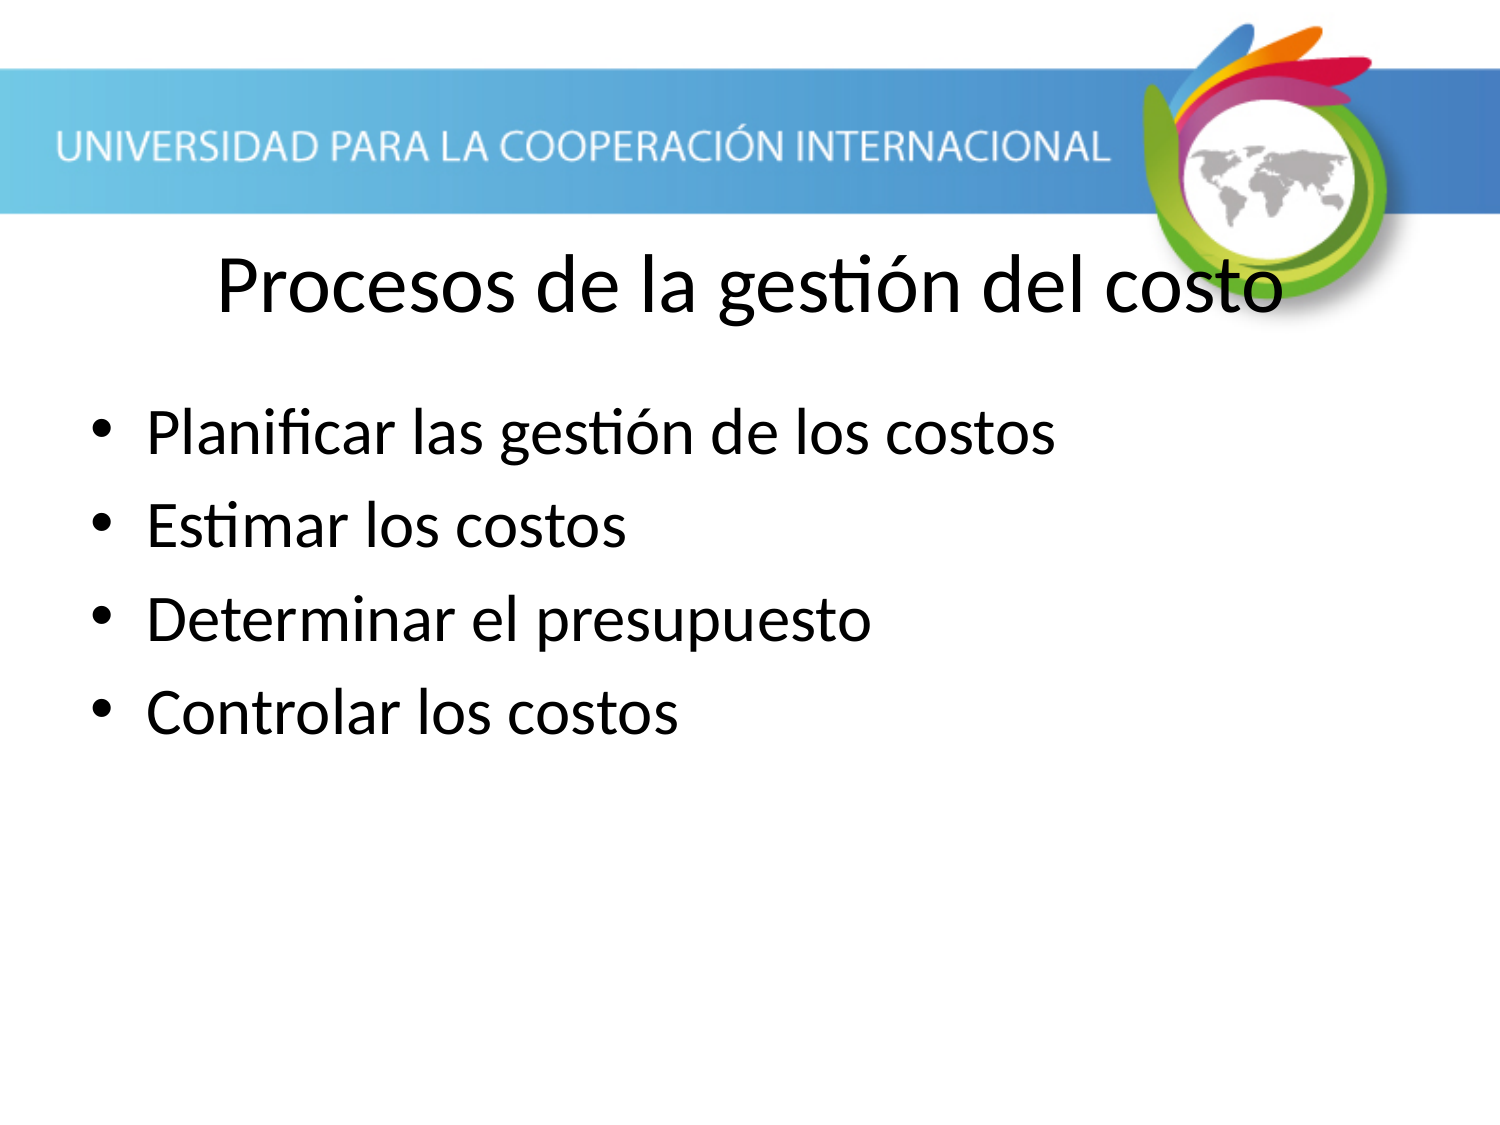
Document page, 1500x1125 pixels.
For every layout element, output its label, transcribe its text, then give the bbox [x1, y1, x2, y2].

list Planificar las gestión de los costos Estimar los costos Determinar el presupuesto Controlar los costos [74, 379, 1426, 1036]
title Procesos de la gestión del costo [76, 196, 1428, 362]
picture [0, 0, 1500, 1125]
